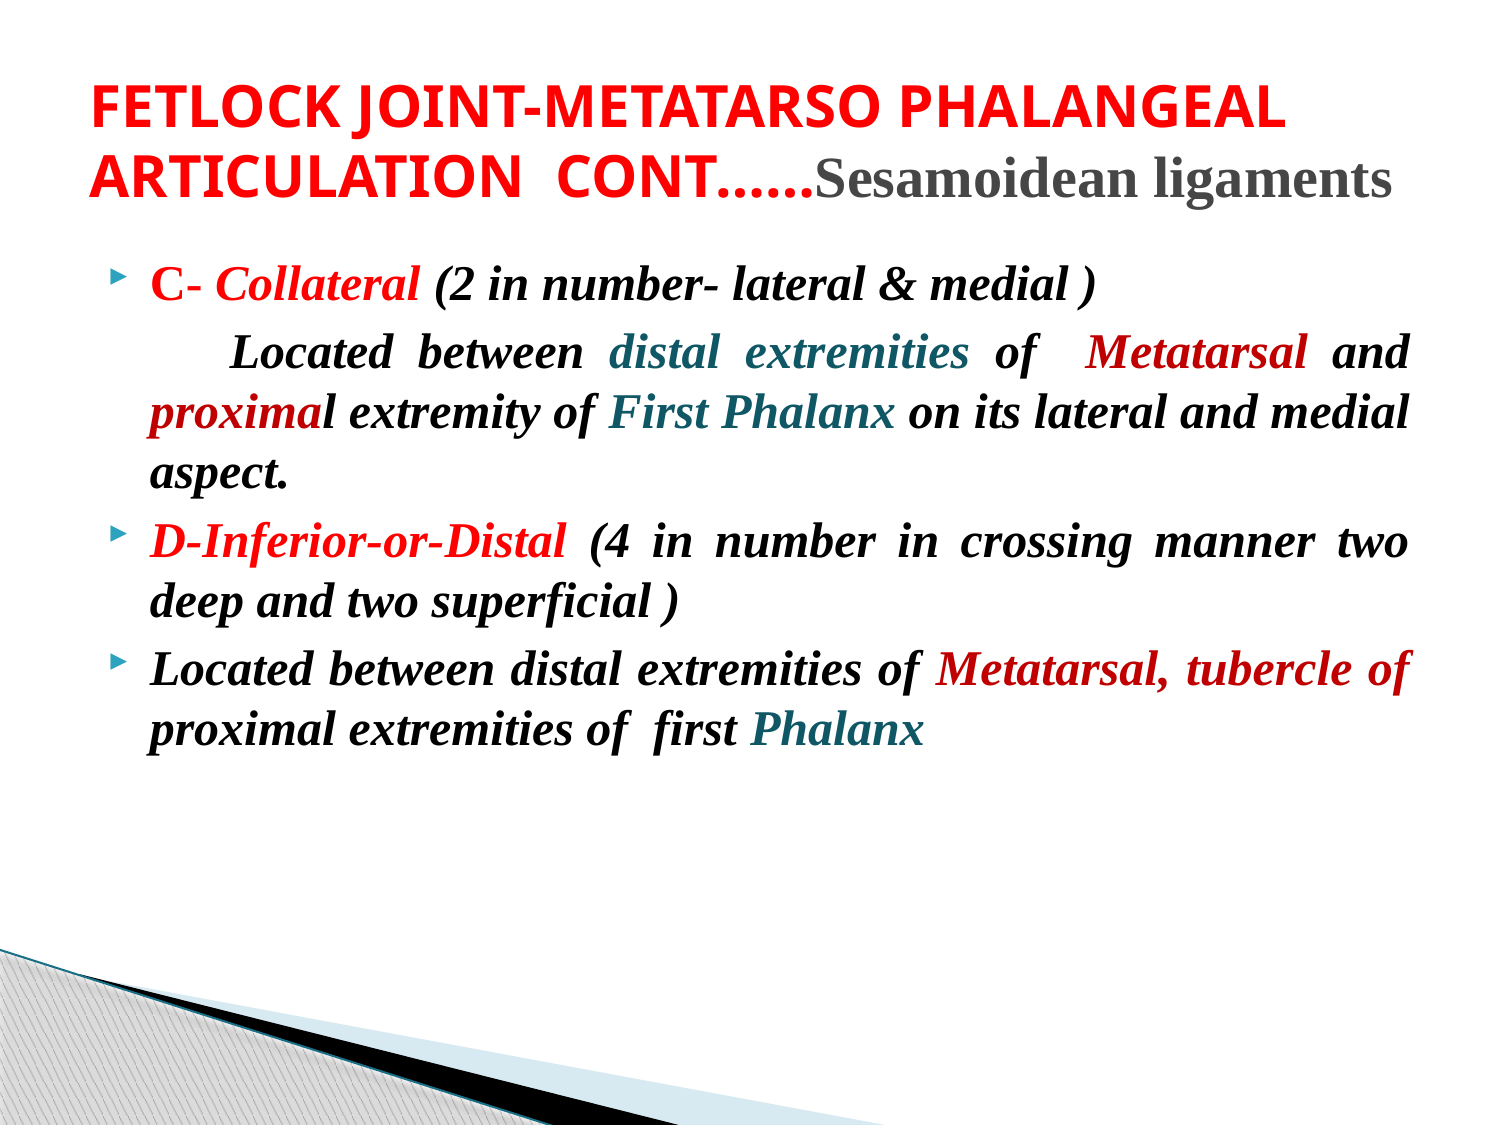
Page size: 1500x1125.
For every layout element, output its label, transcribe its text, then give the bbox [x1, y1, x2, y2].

list C- Collateral (2 in number- lateral & medial ) Located between distal extremities of Metatarsal and proximal extremity of First Phalanx on its lateral and medial aspect. D-Inferior-or-Distal (4 in number in crossing manner two deep and two superficial ) Located between distal extremities of Metatarsal, tubercle of proximal extremities of first Phalanx [75, 243, 1425, 986]
title FETLOCK JOINT-METATARSO PHALANGEAL ARTICULATION CONT……Sesamoidean ligaments [75, 45, 1425, 233]
